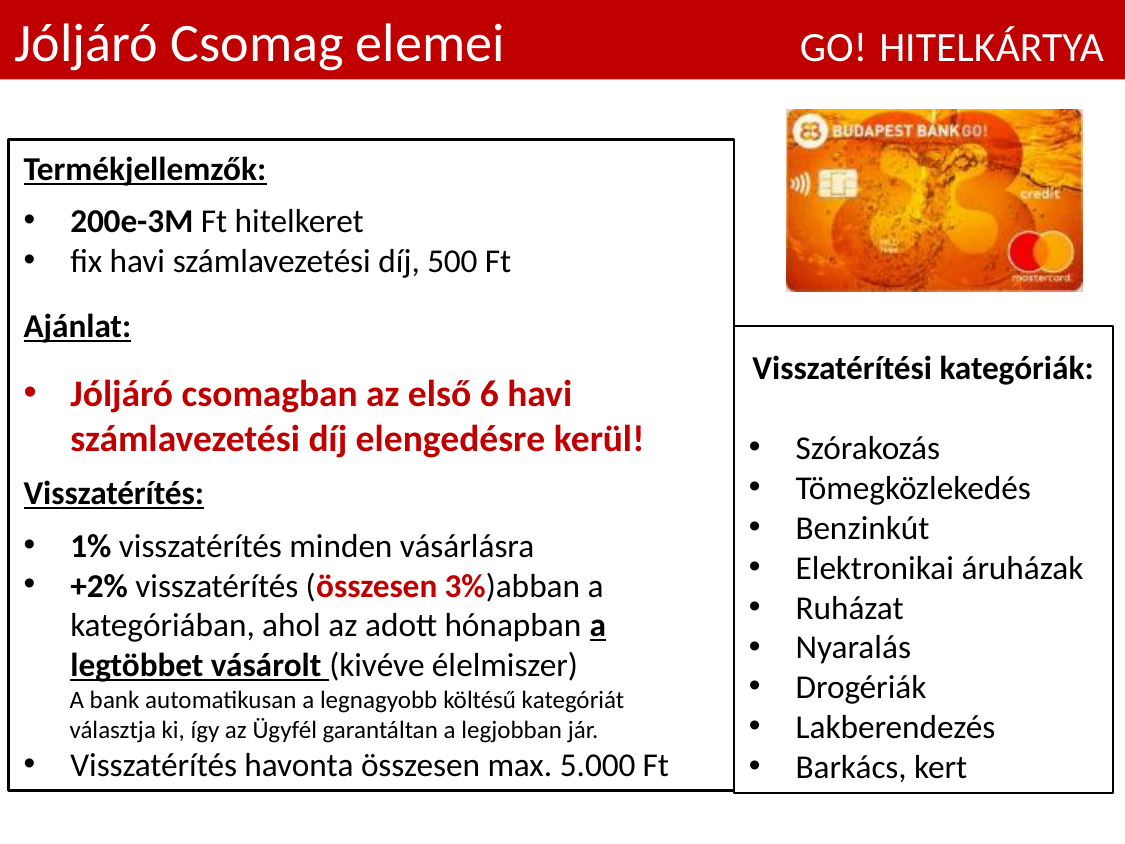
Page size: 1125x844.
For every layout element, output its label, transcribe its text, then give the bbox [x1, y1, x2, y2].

text_box Visszatérítési kategóriák: Szórakozás Tömegközlekedés Benzinkút Elektronikai áruházak Ruházat Nyaralás Drogériák Lakberendezés Barkács, kert [733, 326, 1113, 793]
picture [786, 108, 1083, 293]
text_box Jóljáró Csomag elemei GO! HITELKÁRTYA [0, 0, 1125, 80]
text_box Termékjellemzők: 200e-3M Ft hitelkeret fix havi számlavezetési díj, 500 Ft Ajánlat: Jóljáró csomagban az első 6 havi számlavezetési díj elengedésre kerül! Visszatérítés: 1% visszatérítés minden vásárlásra +2% visszatérítés (összesen 3%)abban a kategóriában, ahol az adott hónapban a legtöbbet vásárolt (kivéve élelmiszer) A bank automatikusan a legnagyobb költésű kategóriát választja ki, így az Ügyfél garantáltan a legjobban jár. Visszatérítés havonta összesen max. 5.000 Ft [8, 139, 734, 791]
